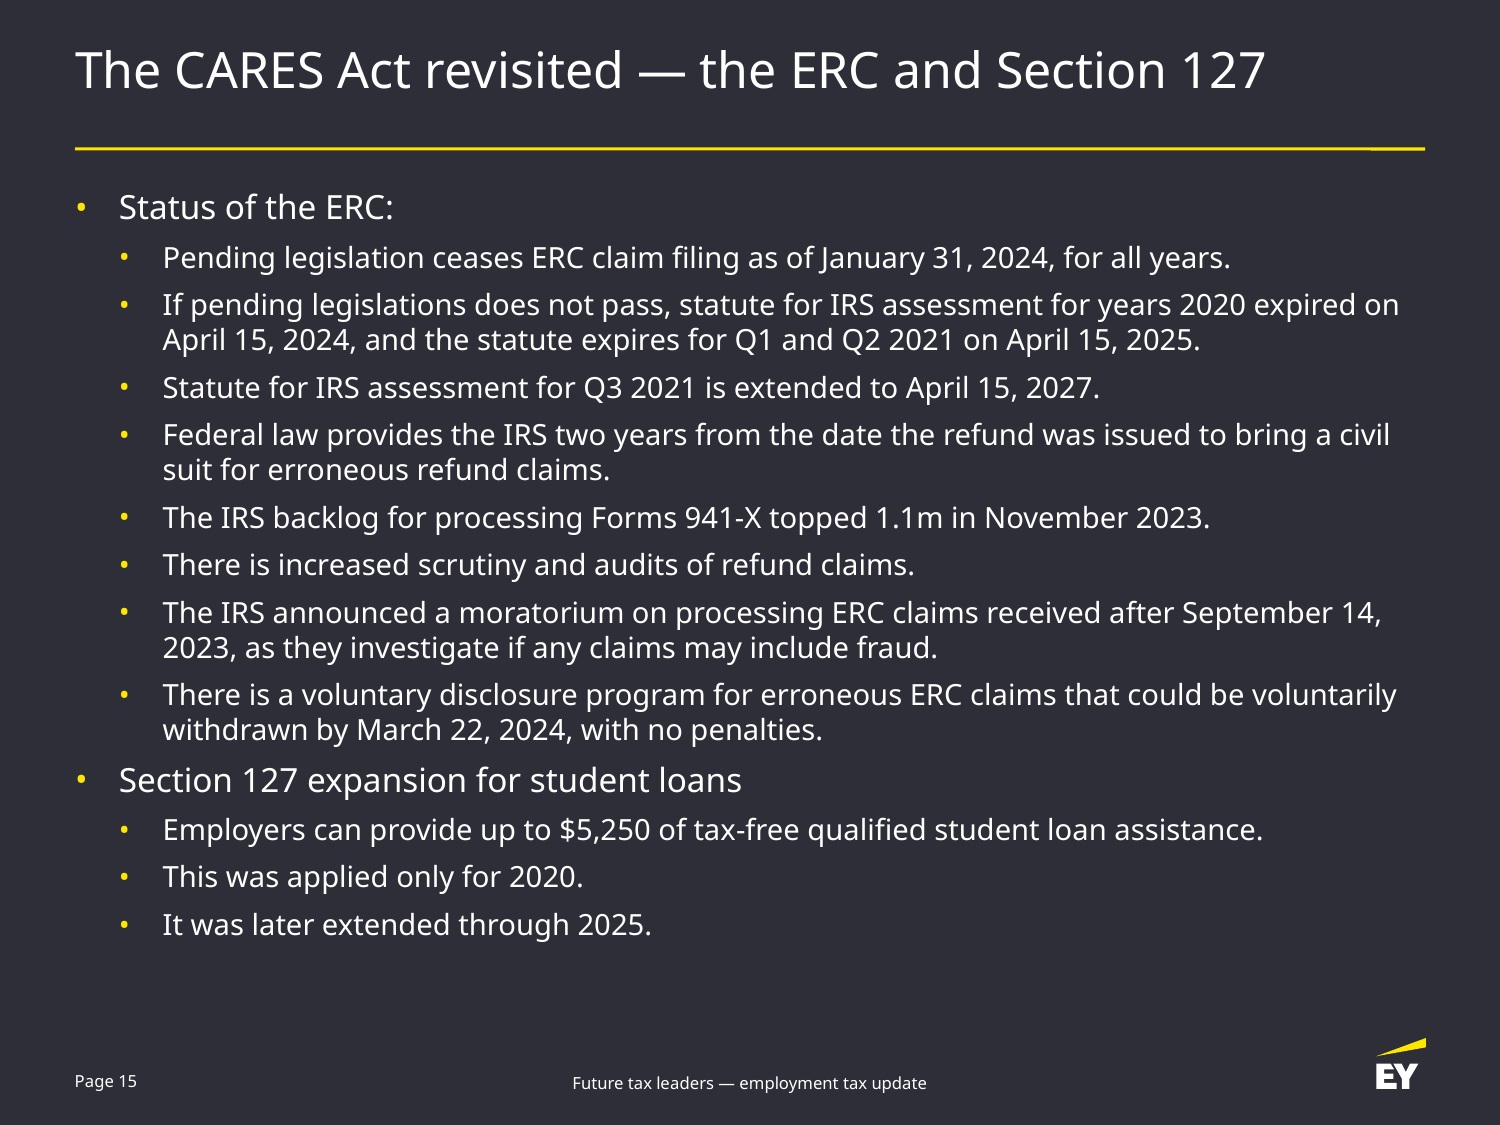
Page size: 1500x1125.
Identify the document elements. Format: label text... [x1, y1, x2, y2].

title The CARES Act revisited — the ERC and Section 127 [75, 48, 1425, 146]
list Status of the ERC: Pending legislation ceases ERC claim filing as of January 31, 2024, for all years. If pending legislations does not pass, statute for IRS assessment for years 2020 expired on April 15, 2024, and the statute expires for Q1 and Q2 2021 on April 15, 2025. Statute for IRS assessment for Q3 2021 is extended to April 15, 2027. Federal law provides the IRS two years from the date the refund was issued to bring a civil suit for erroneous refund claims. The IRS backlog for processing Forms 941-X topped 1.1m in November 2023. There is increased scrutiny and audits of refund claims. The IRS announced a moratorium on processing ERC claims received after September 14, 2023, as they investigate if any claims may include fraud. There is a voluntary disclosure program for erroneous ERC claims that could be voluntarily withdrawn by March 22, 2024, with no penalties. Section 127 expansion for student loans Employers can provide up to $5,250 of tax-free qualified student loan assistance. This was applied only for 2020. It was later extended through 2025. [75, 186, 1425, 1038]
